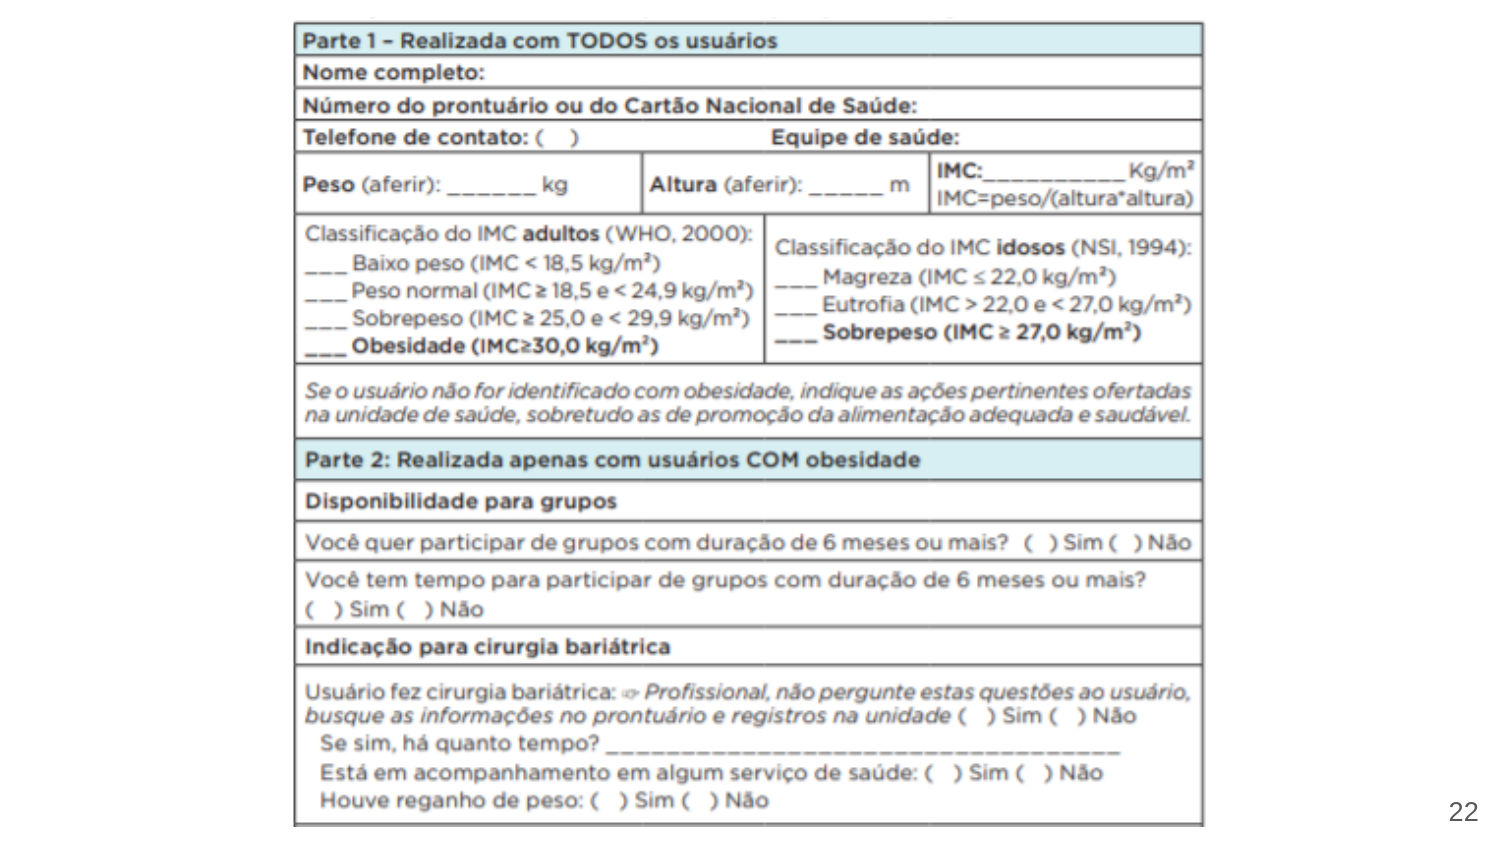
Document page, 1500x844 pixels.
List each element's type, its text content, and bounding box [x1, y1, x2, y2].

picture [292, 17, 1208, 827]
slide_number ‹#› [1403, 779, 1494, 844]
